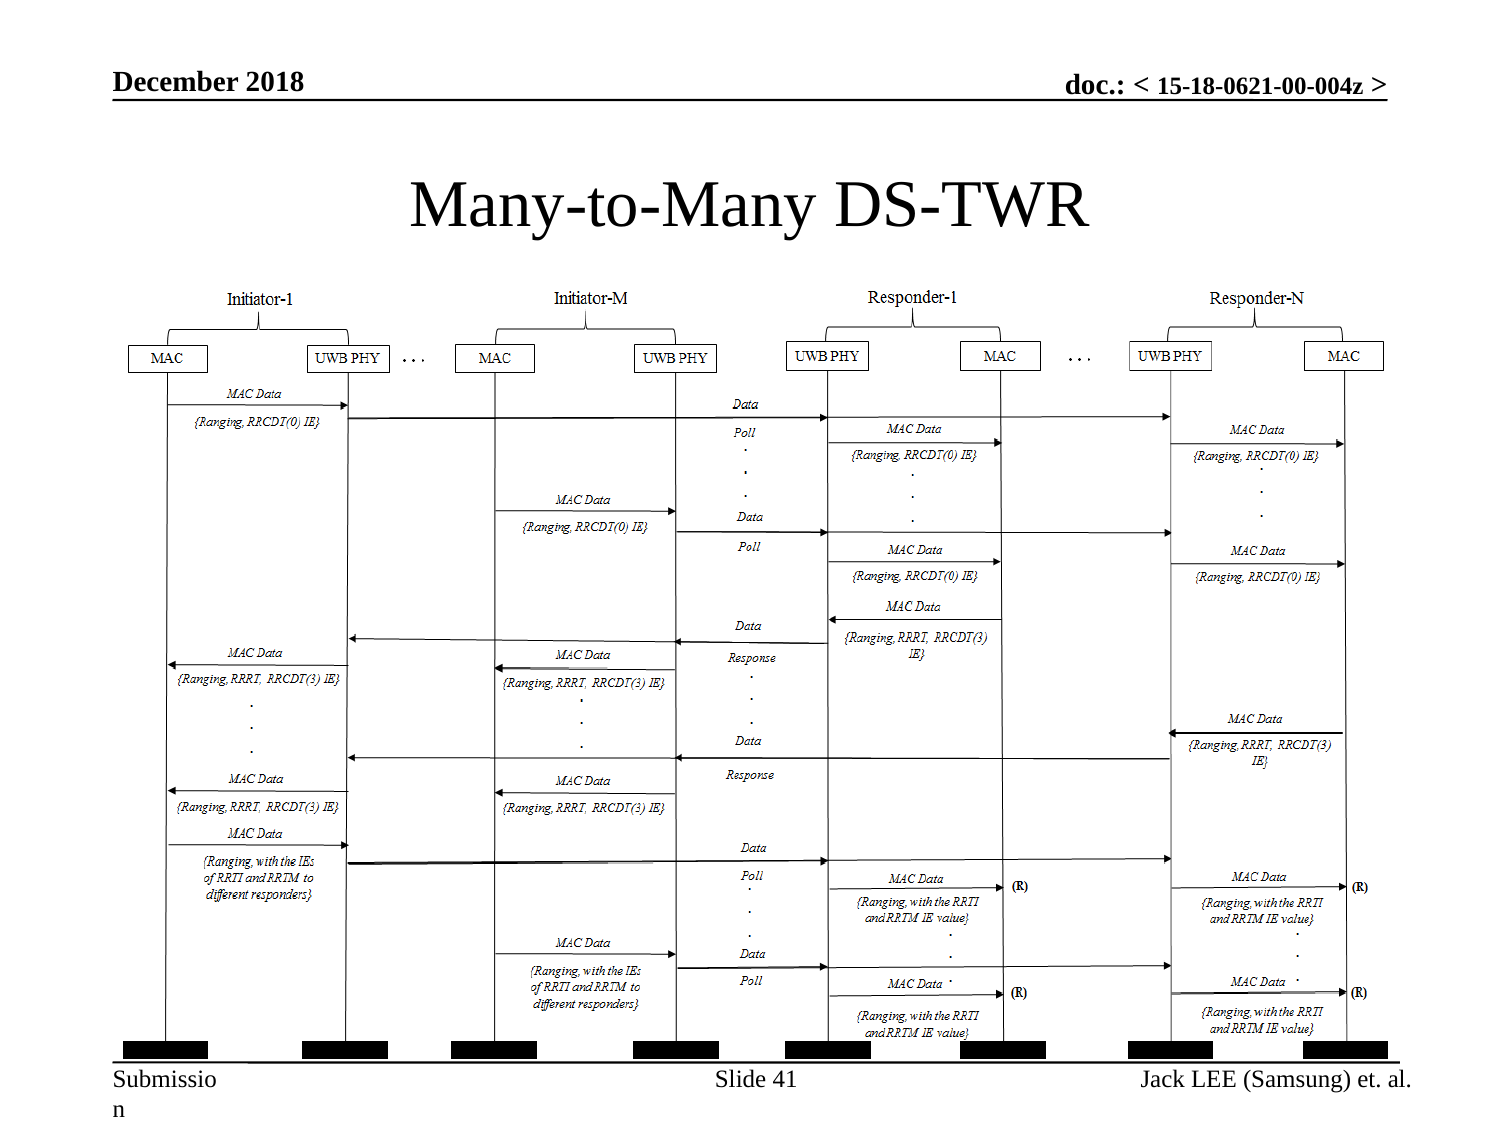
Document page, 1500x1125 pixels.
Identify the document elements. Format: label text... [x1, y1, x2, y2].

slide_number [112, 62, 375, 98]
picture [123, 278, 1389, 1059]
title Many-to-Many DS-TWR [112, 112, 1388, 288]
footer Jack LEE (Samsung) et. al. [900, 1062, 1413, 1093]
slide_number Slide 41 [712, 1066, 800, 1093]
